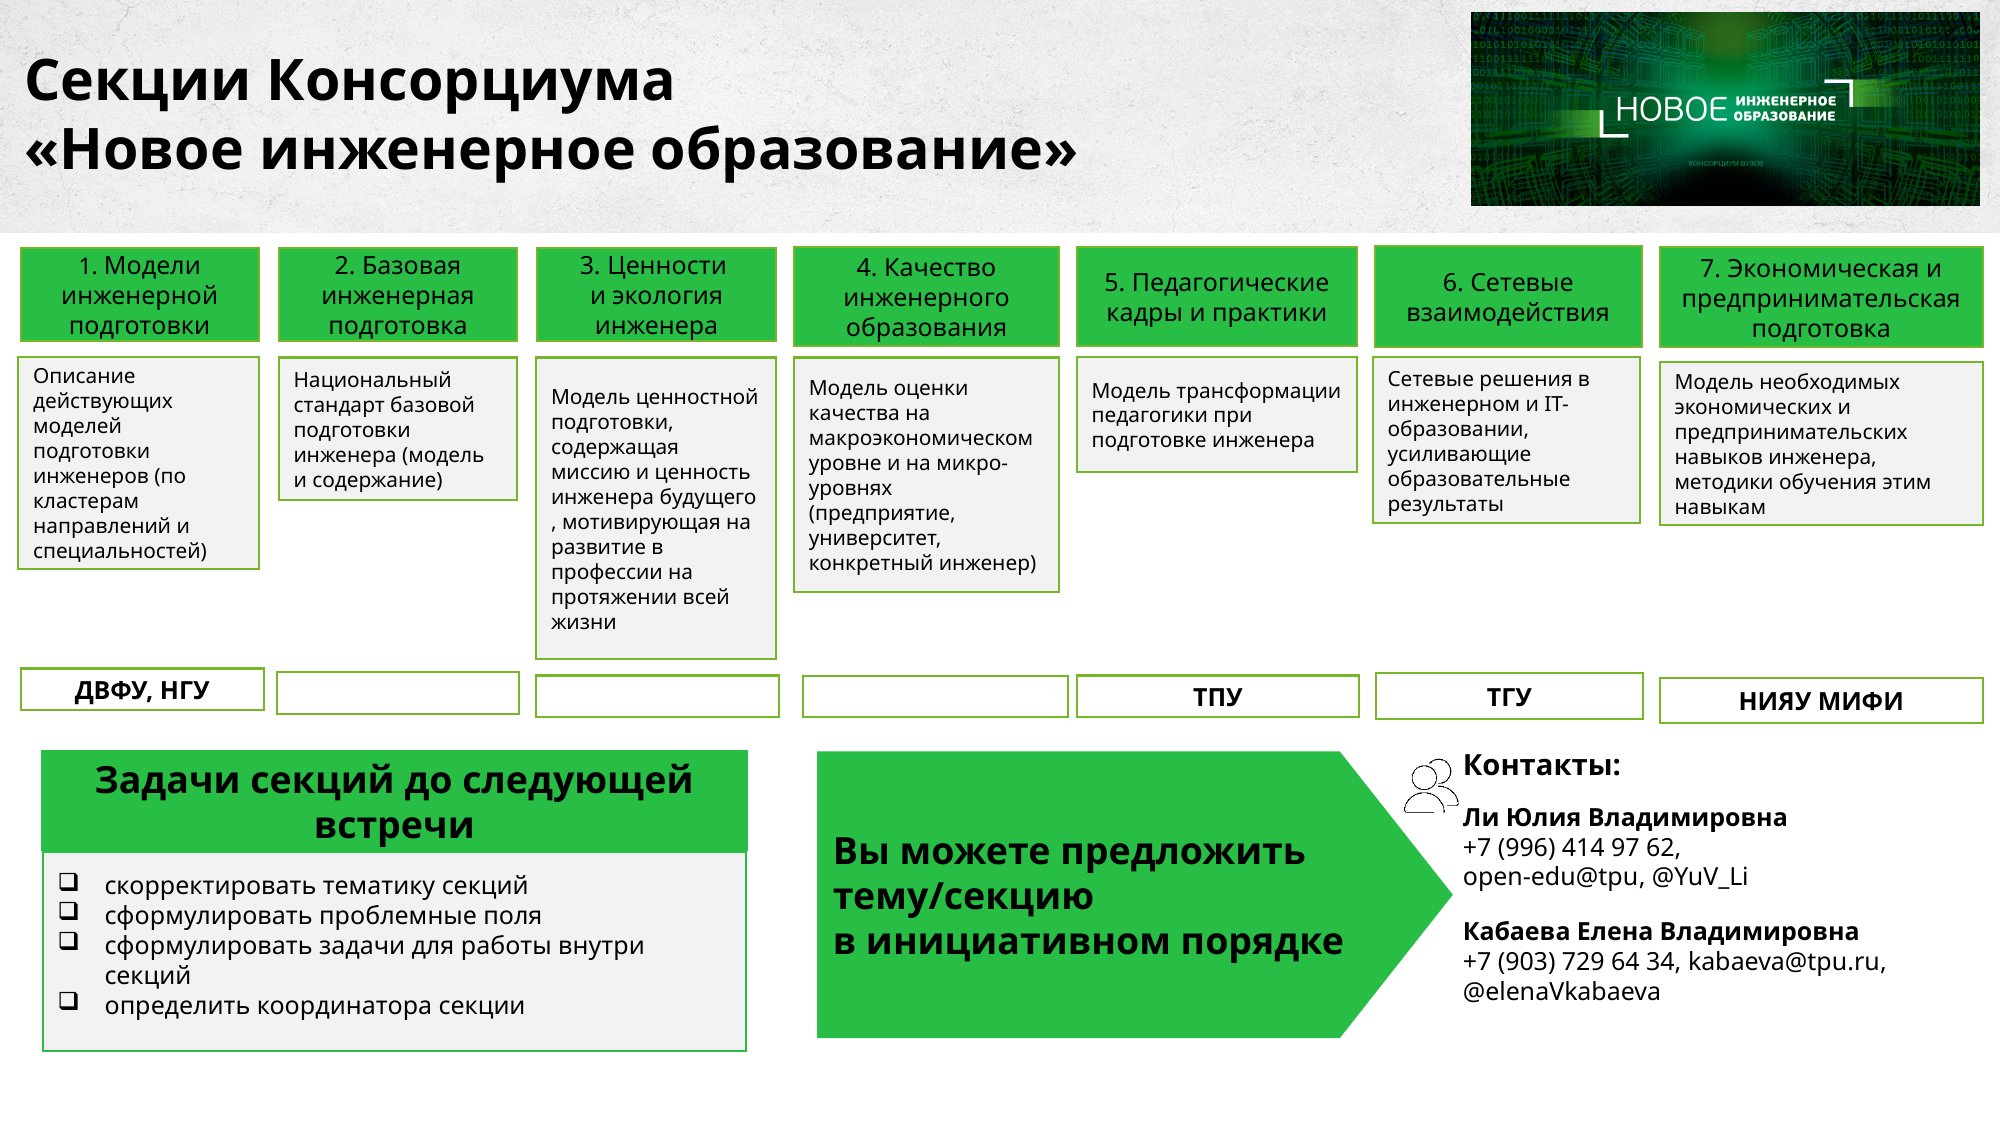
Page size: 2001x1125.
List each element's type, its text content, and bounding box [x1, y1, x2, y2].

text_box [130, 241, 312, 307]
text_box Сетевые решения в инженерном и IT-образовании, усиливающие образовательные результаты [1372, 356, 1641, 524]
text_box Описание действующих моделей подготовки инженеров (по кластерам направлений и специальностей) [17, 356, 260, 570]
text_box 3. Ценности и экология инженера [536, 247, 777, 342]
text_box Модель необходимых экономических и предпринимательских навыков инженера, методики обучения этим навыкам [1659, 361, 1984, 526]
picture [1471, 12, 1980, 206]
text_box Модель трансформации педагогики при подготовке инженера [1076, 356, 1358, 473]
text_box 4. Качество инженерного образования [793, 246, 1060, 347]
text_box [802, 675, 1069, 718]
text_box Национальный стандарт базовой подготовки инженера (модель и содержание) [278, 356, 518, 501]
text_box Секции Консорциума «Новое инженерное образование» [15, 34, 1471, 189]
text_box Вы можете предложить тему/секцию в инициативном порядке [817, 751, 1453, 1039]
text_box Контакты: Ли Юлия Владимировна +7 (996) 414 97 62, open-edu@tpu, @YuV_Li Кабаева Елена Владимировна +7 (903) 729 64 34, kabaeva@tpu.ru, @elenaVkabaeva [1454, 737, 2000, 1074]
text_box Модель оценки качества на макроэкономическом уровне и на микро-уровнях (предприятие, университет, конкретный инженер) [793, 356, 1060, 593]
text_box 2. Базовая инженерная подготовка [278, 247, 518, 342]
text_box НИЯУ МИФИ [1659, 677, 1984, 724]
text_box ТПУ [1076, 674, 1360, 718]
text_box ТГУ [1375, 672, 1644, 720]
text_box Задачи секций до следующей встречи [39, 748, 750, 854]
text_box [535, 674, 780, 718]
text_box 5. Педагогические кадры и практики [1076, 246, 1358, 347]
text_box [276, 671, 520, 715]
text_box 6. Сетевые взаимодействия [1374, 245, 1643, 348]
text_box 7. Экономическая и предпринимательская подготовка [1659, 246, 1984, 348]
text_box ДВФУ, НГУ [20, 667, 265, 711]
text_box 1. Модели инженерной подготовки [20, 247, 260, 342]
text_box скорректировать тематику секций сформулировать проблемные поля сформулировать задачи для работы внутри секций определить координатора секции [42, 851, 747, 1052]
picture [1397, 752, 1465, 819]
text_box Модель ценностной подготовки, содержащая миссию и ценность инженера будущего , мотивирующая на развитие в профессии на протяжении всей жизни [535, 356, 777, 660]
